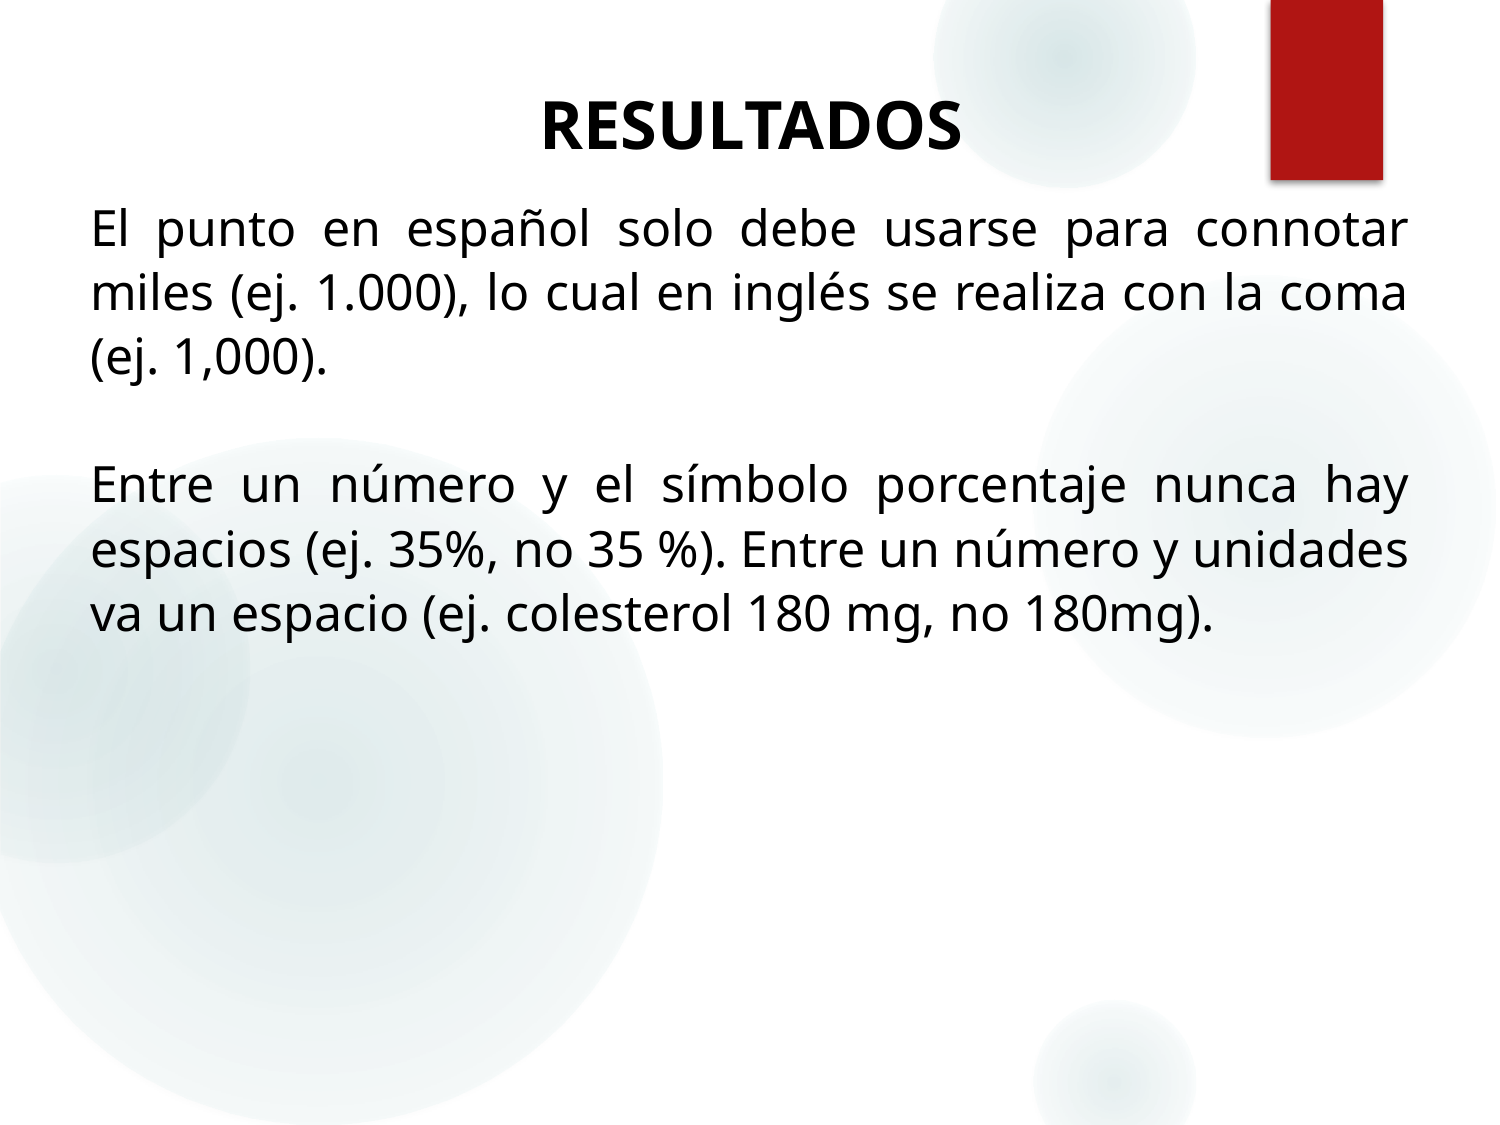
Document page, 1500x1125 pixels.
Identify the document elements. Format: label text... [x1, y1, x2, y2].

title RESULTADOS [76, 69, 1427, 174]
list El punto en español solo debe usarse para connotar miles (ej. 1.000), lo cual en inglés se realiza con la coma (ej. 1,000). Entre un número y el símbolo porcentaje nunca hay espacios (ej. 35%, no 35 %). Entre un número y unidades va un espacio (ej. colesterol 180 mg, no 180mg). [75, 184, 1425, 1029]
